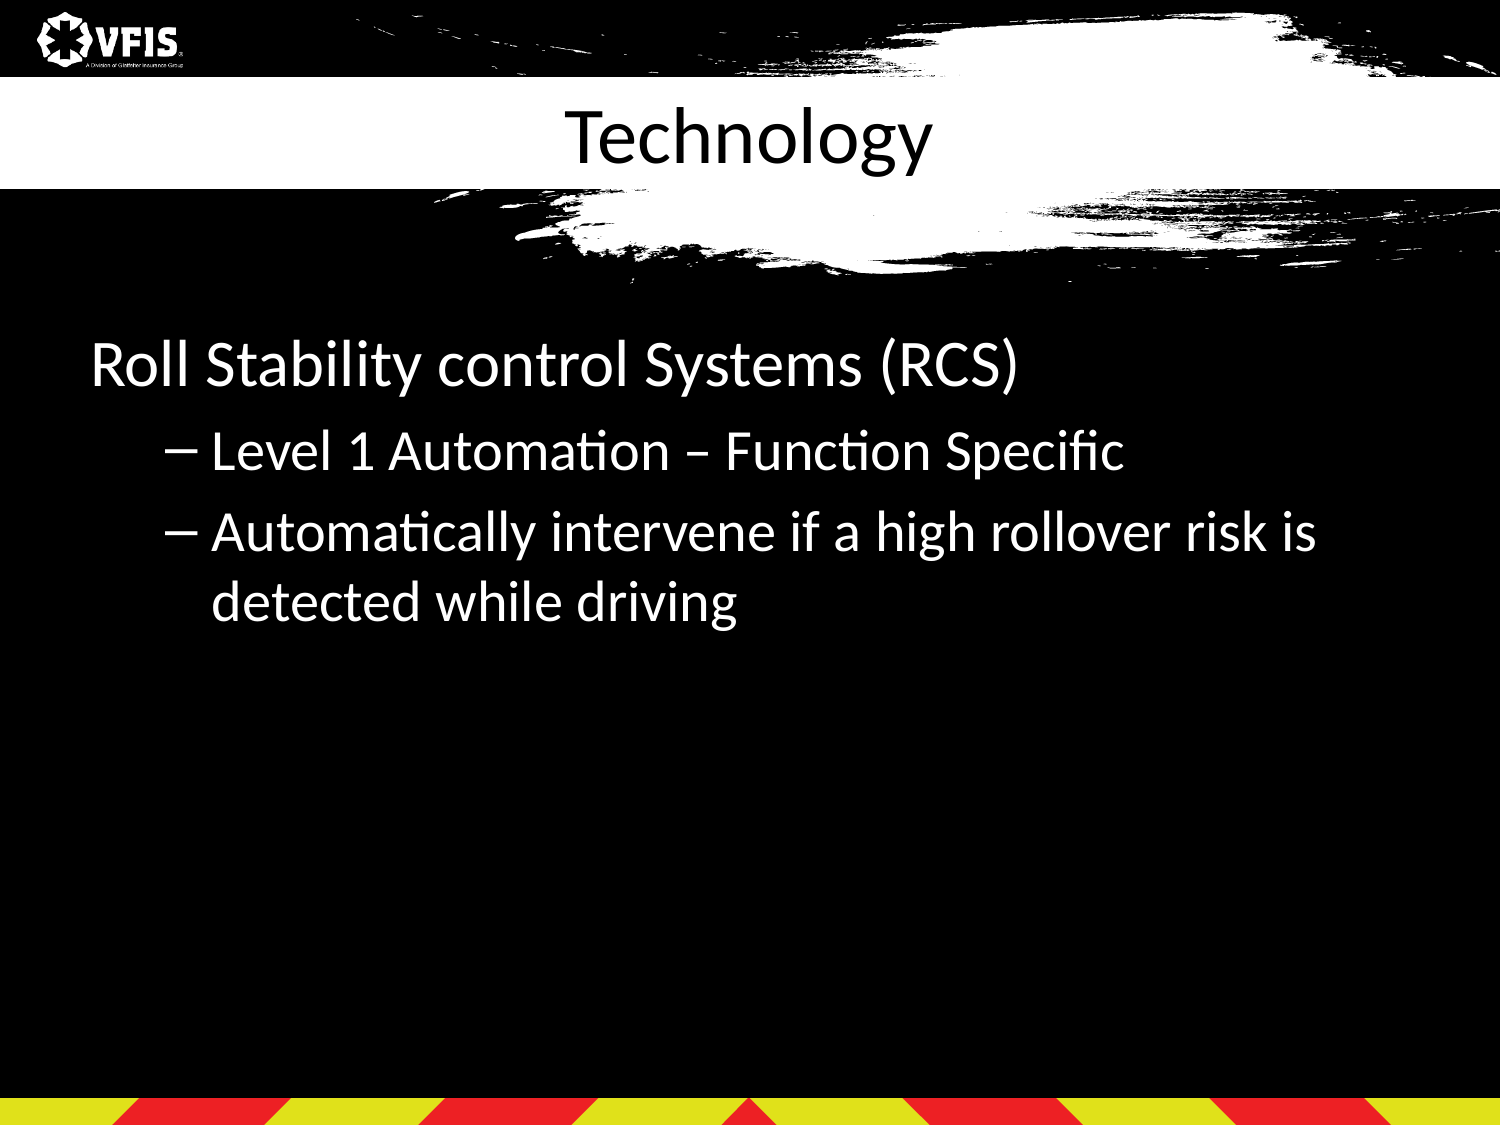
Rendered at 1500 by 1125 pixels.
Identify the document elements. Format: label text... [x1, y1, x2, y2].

title Technology [75, 75, 1425, 188]
picture [0, 0, 1500, 1125]
list Roll Stability control Systems (RCS) Level 1 Automation – Function Specific Automatically intervene if a high rollover risk is detected while driving [75, 312, 1425, 1005]
